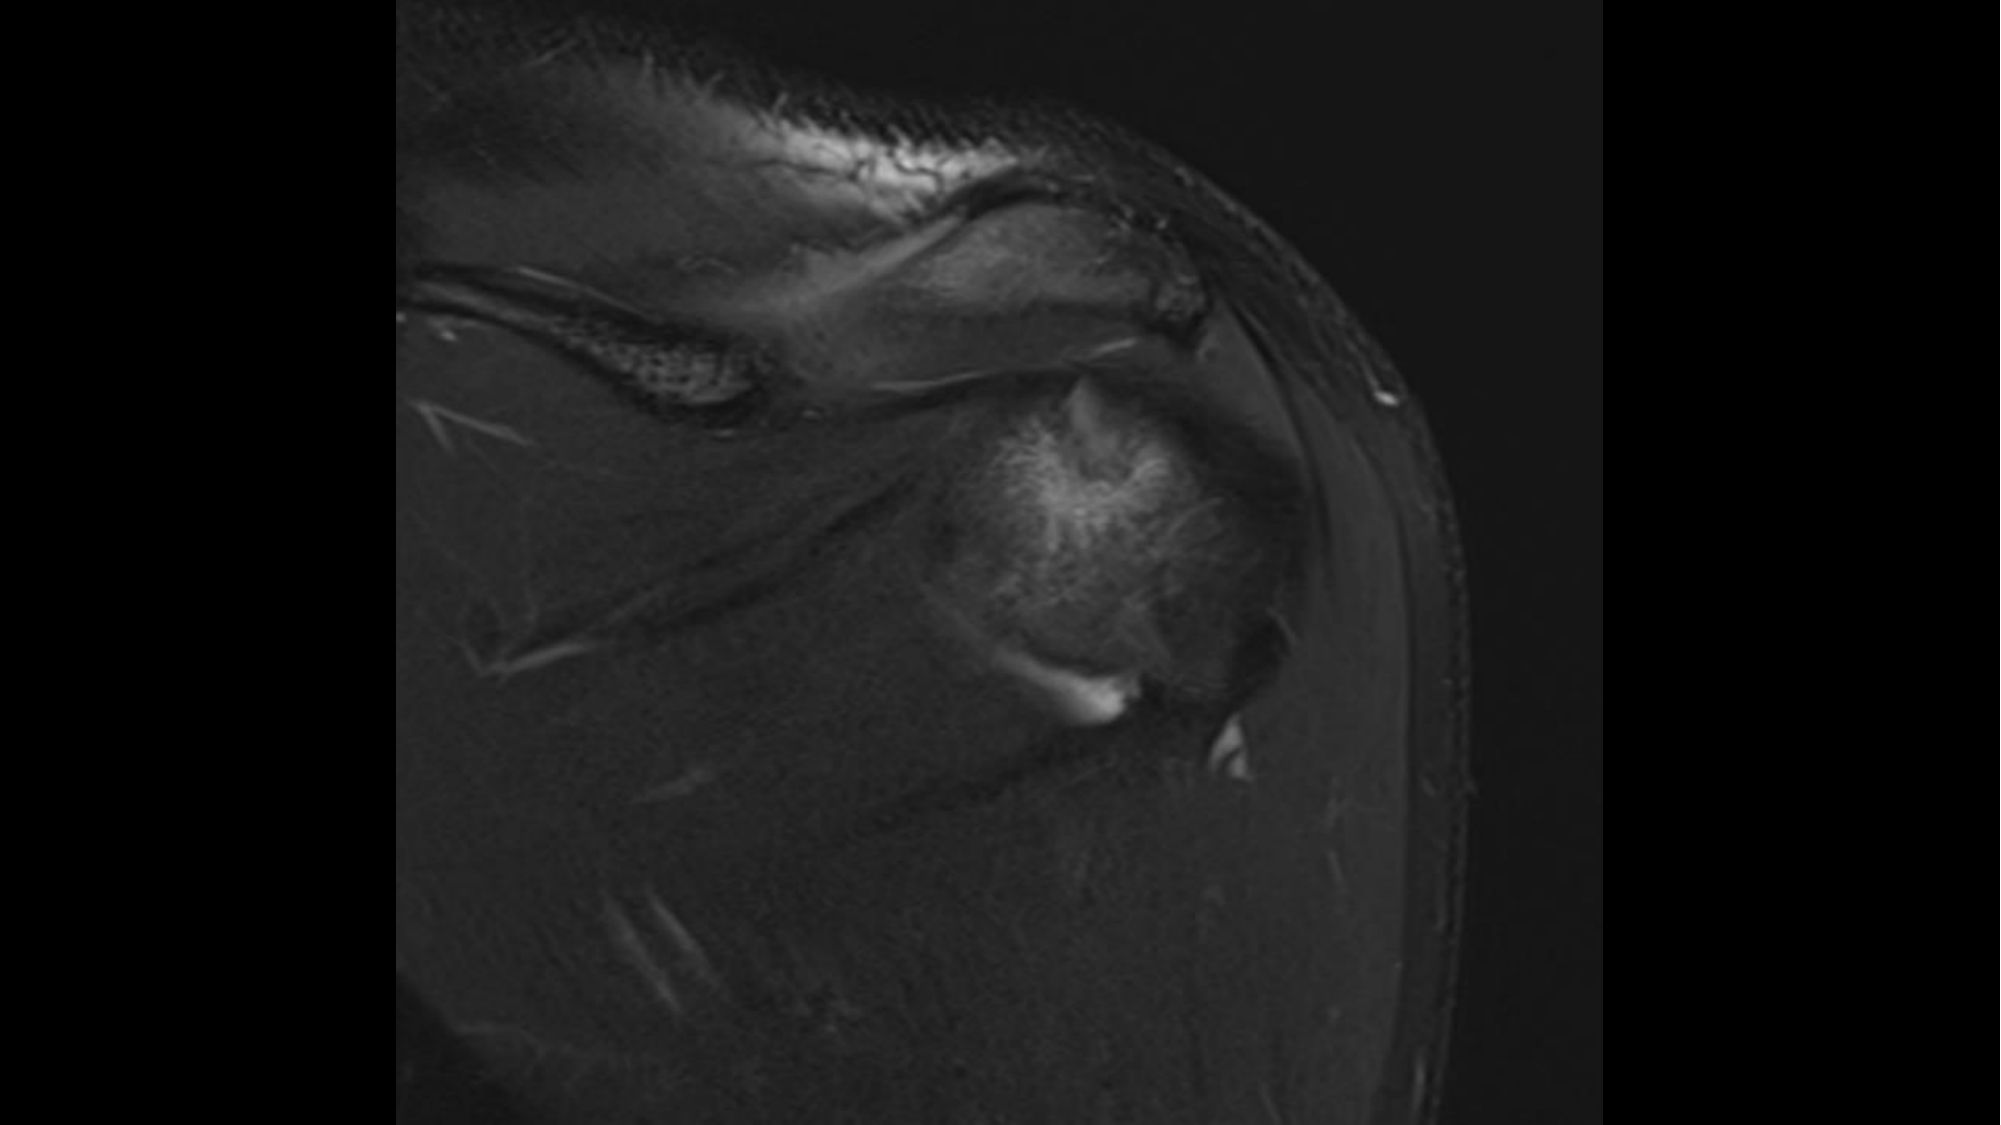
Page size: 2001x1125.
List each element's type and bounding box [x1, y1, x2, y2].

picture [396, 0, 1603, 1125]
